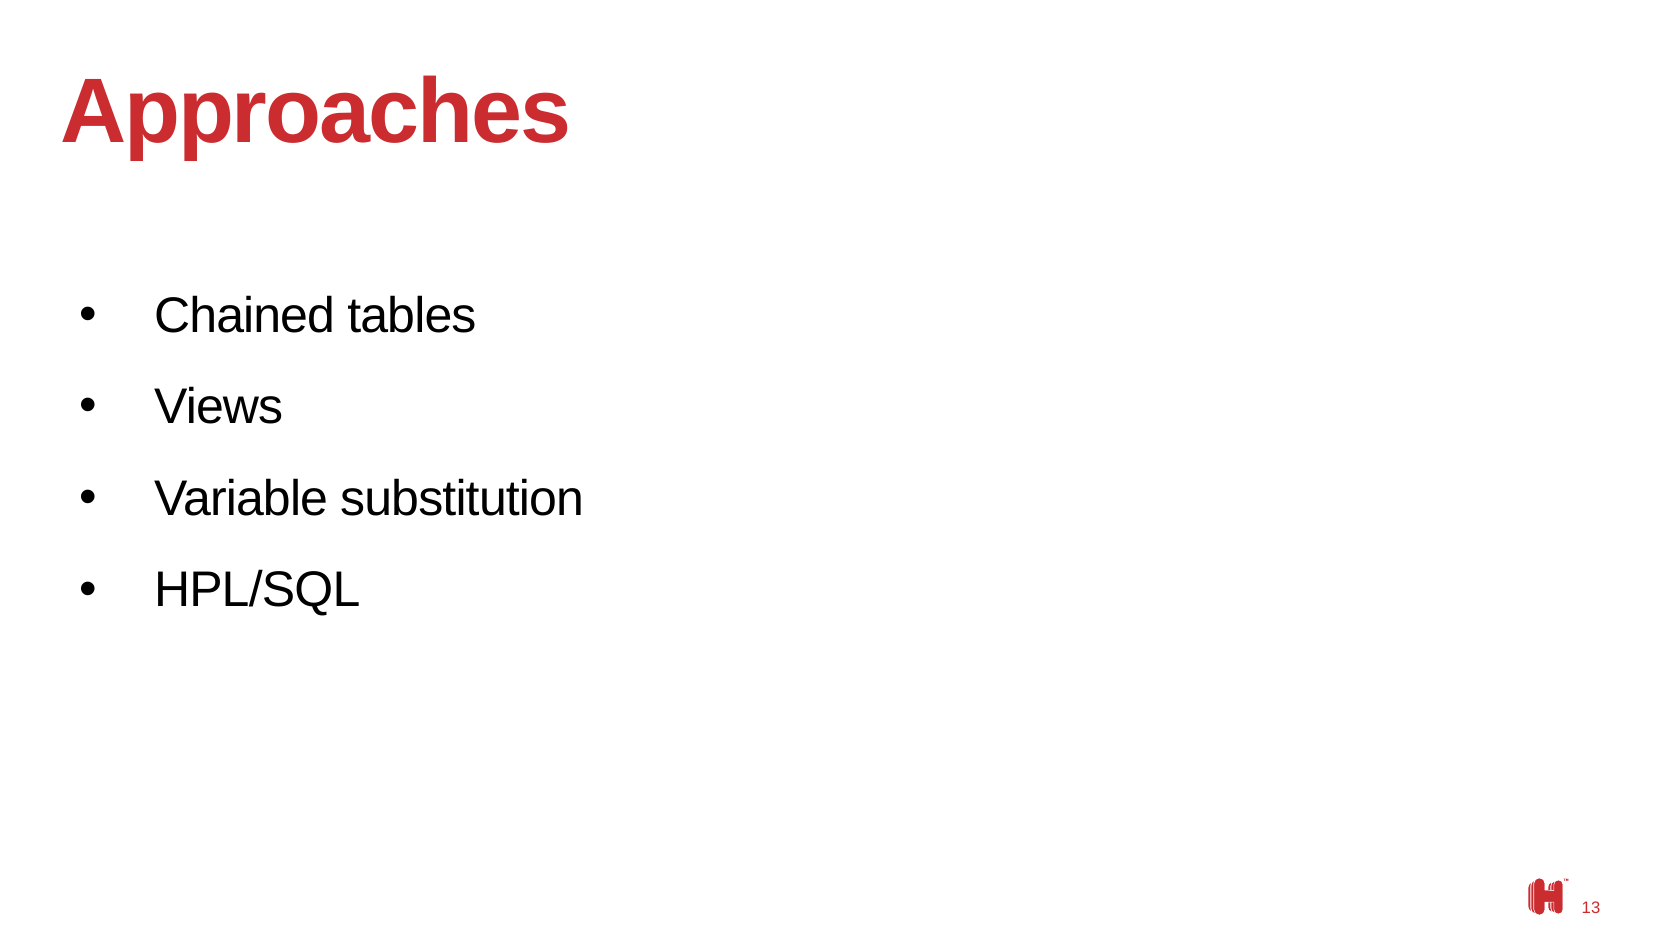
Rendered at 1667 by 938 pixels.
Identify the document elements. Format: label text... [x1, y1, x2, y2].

list Chained tables Views Variable substitution HPL/SQL [79, 277, 1510, 716]
title Approaches [60, 19, 1601, 169]
